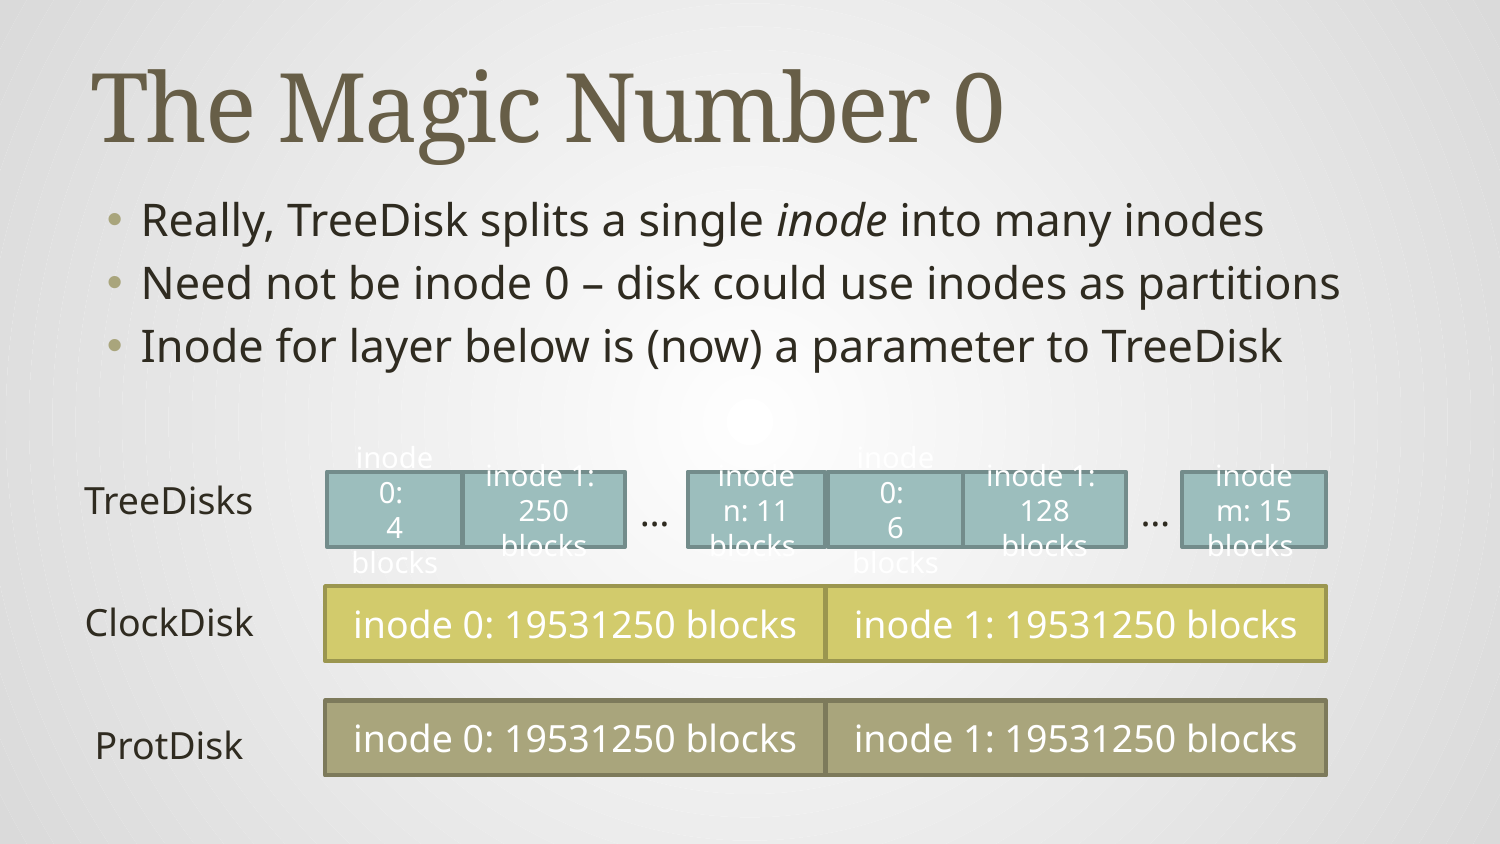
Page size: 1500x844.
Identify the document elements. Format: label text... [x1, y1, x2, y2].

text_box inode 0: 4 blocks [325, 470, 461, 549]
text_box inode 1: 250 blocks [461, 470, 627, 549]
text_box ClockDisk [69, 591, 269, 652]
text_box inode m: 15 blocks [1180, 470, 1328, 549]
text_box inode 0: 19531250 blocks [323, 698, 824, 777]
text_box inode 1: 128 blocks [961, 470, 1128, 549]
text_box inode n: 11 blocks [686, 470, 826, 549]
text_box inode 1: 19531250 blocks [824, 698, 1328, 777]
text_box inode 1: 19531250 blocks [824, 584, 1328, 663]
text_box inode 0: 6 blocks [826, 470, 961, 549]
text_box TreeDisks [69, 469, 269, 530]
text_box inode 0: 19531250 blocks [323, 584, 824, 663]
text_box … [625, 481, 688, 542]
title The Magic Number 0 [75, 33, 1425, 175]
text_box ProtDisk [79, 714, 259, 775]
text_box … [1125, 481, 1183, 542]
list Really, TreeDisk splits a single inode into many inodes Need not be inode 0 – disk could use inodes as partitions Inode for layer below is (now) a parameter to TreeDisk [75, 184, 1425, 422]
